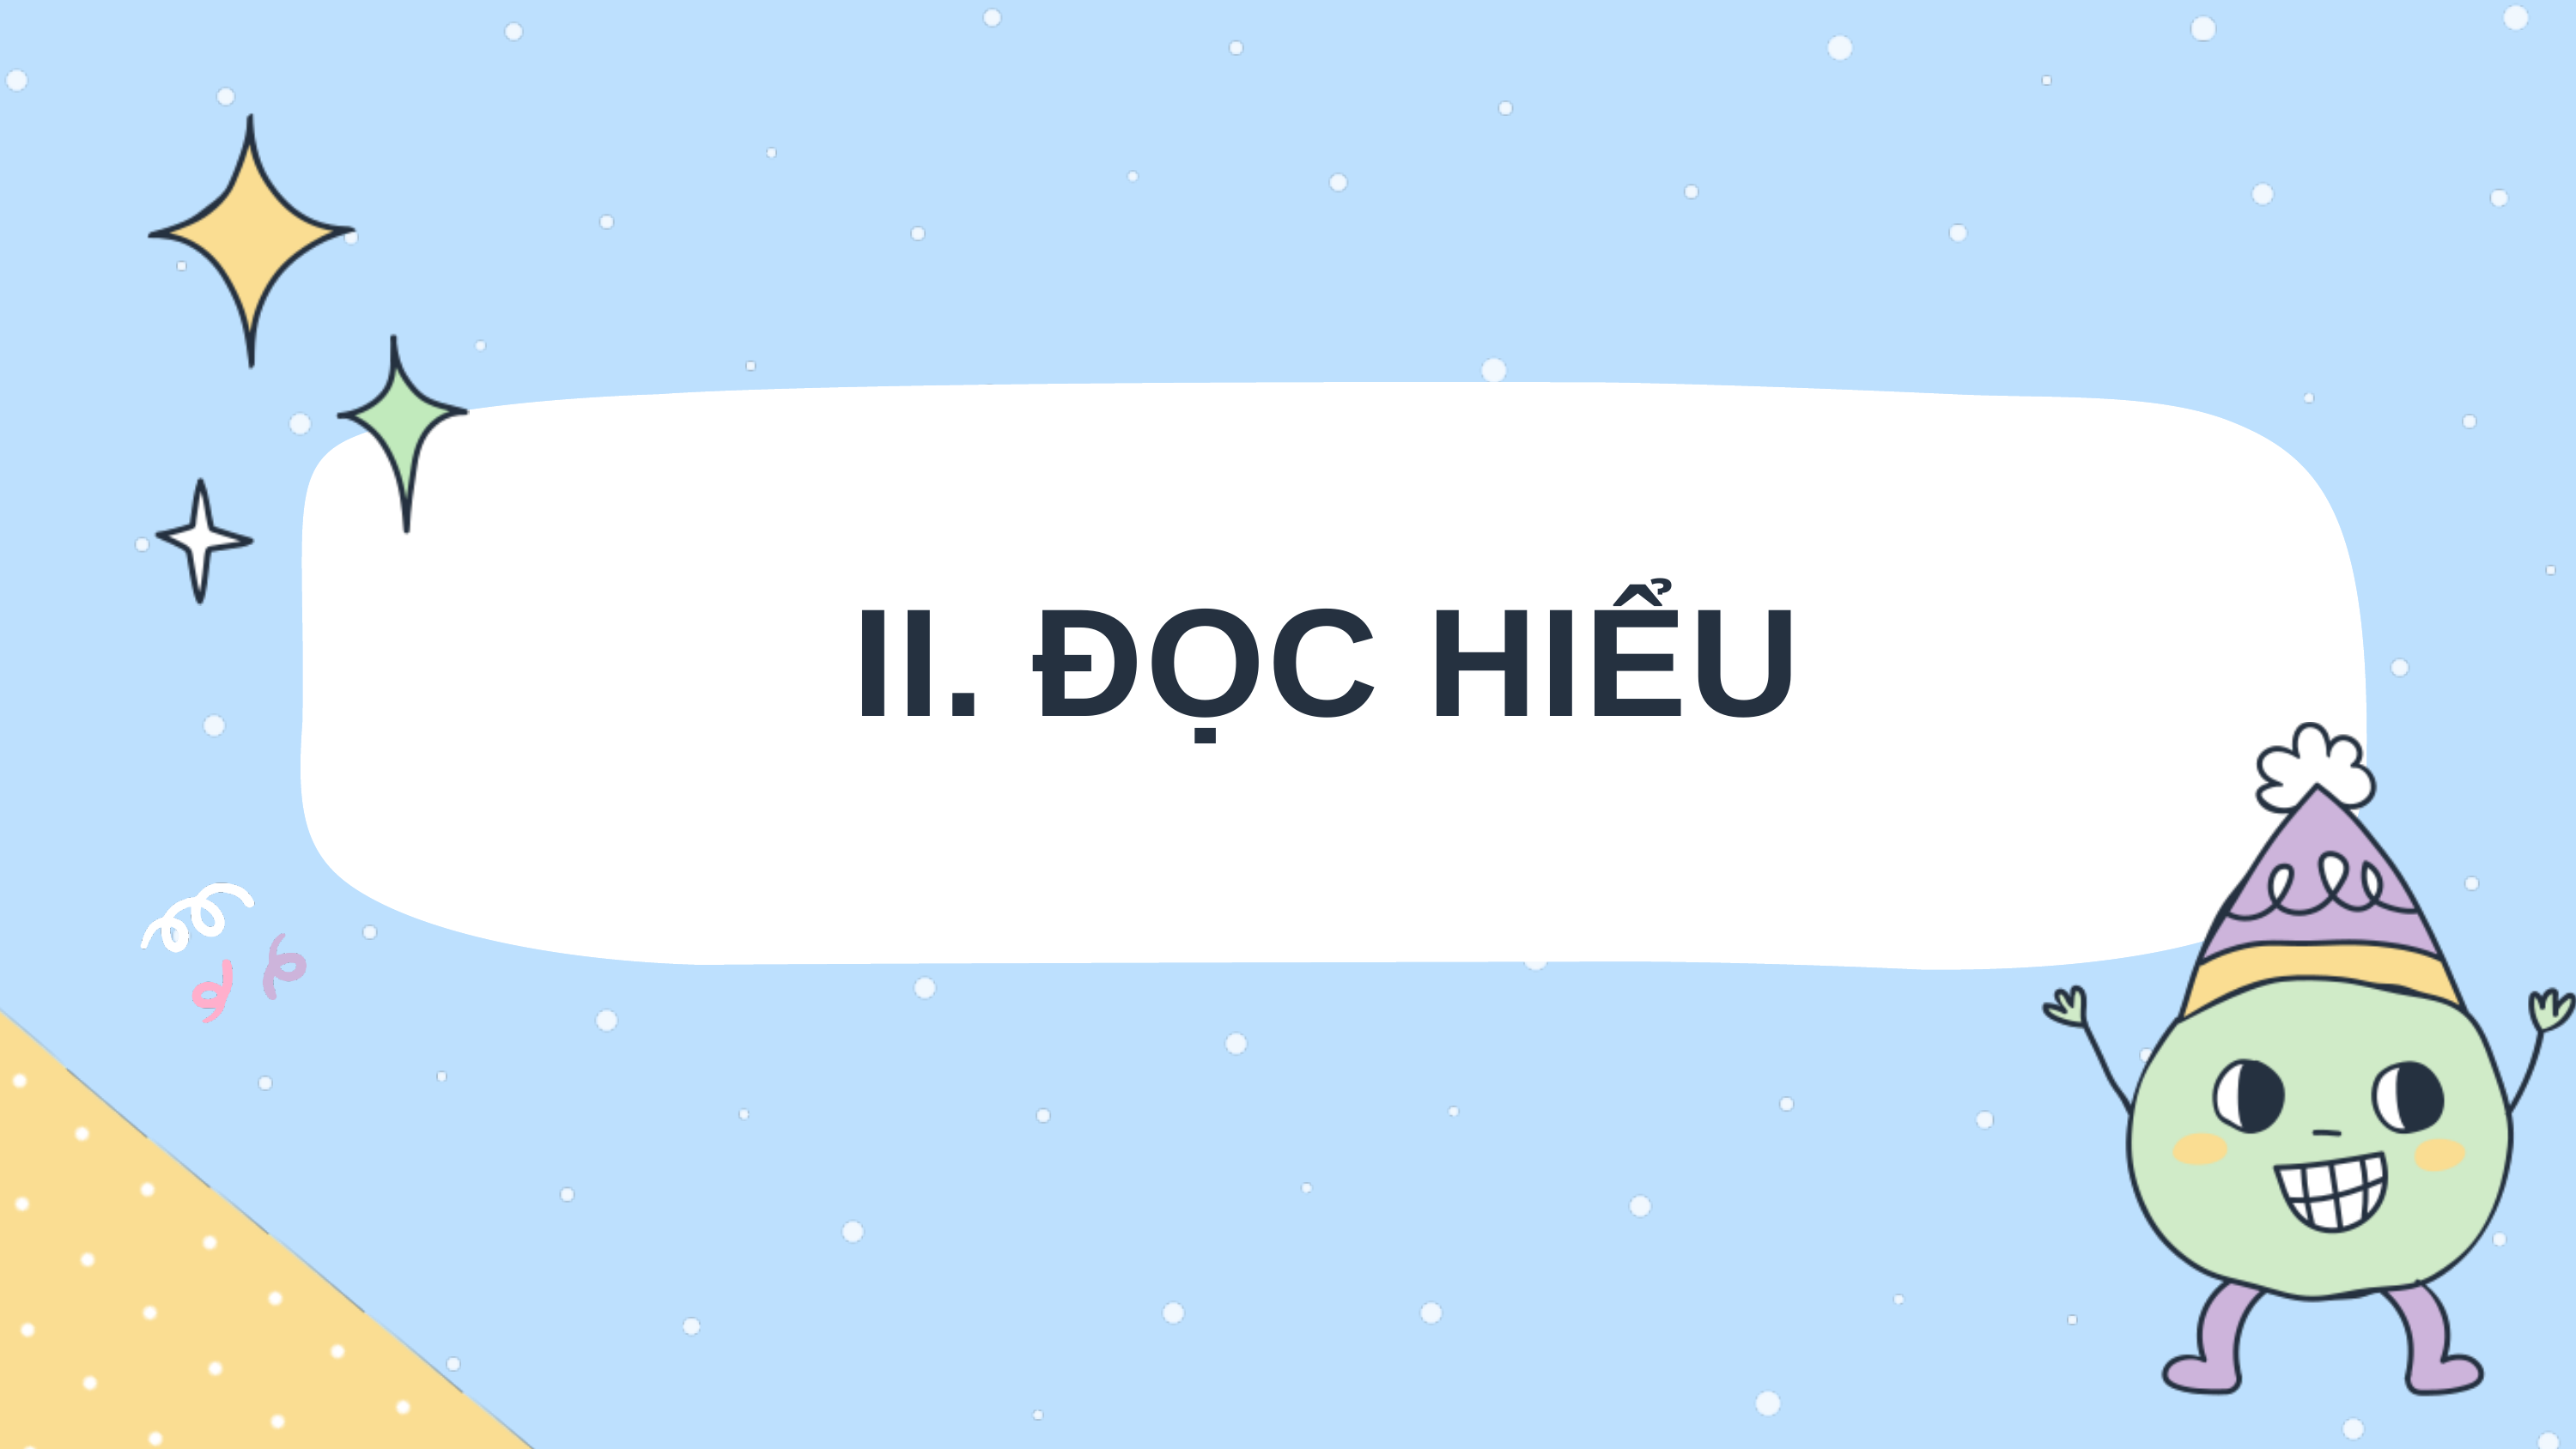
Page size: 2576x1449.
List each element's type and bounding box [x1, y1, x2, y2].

picture [1628, 0, 2576, 1449]
text_box [1039, 0, 1628, 1449]
picture [0, 0, 1039, 1449]
